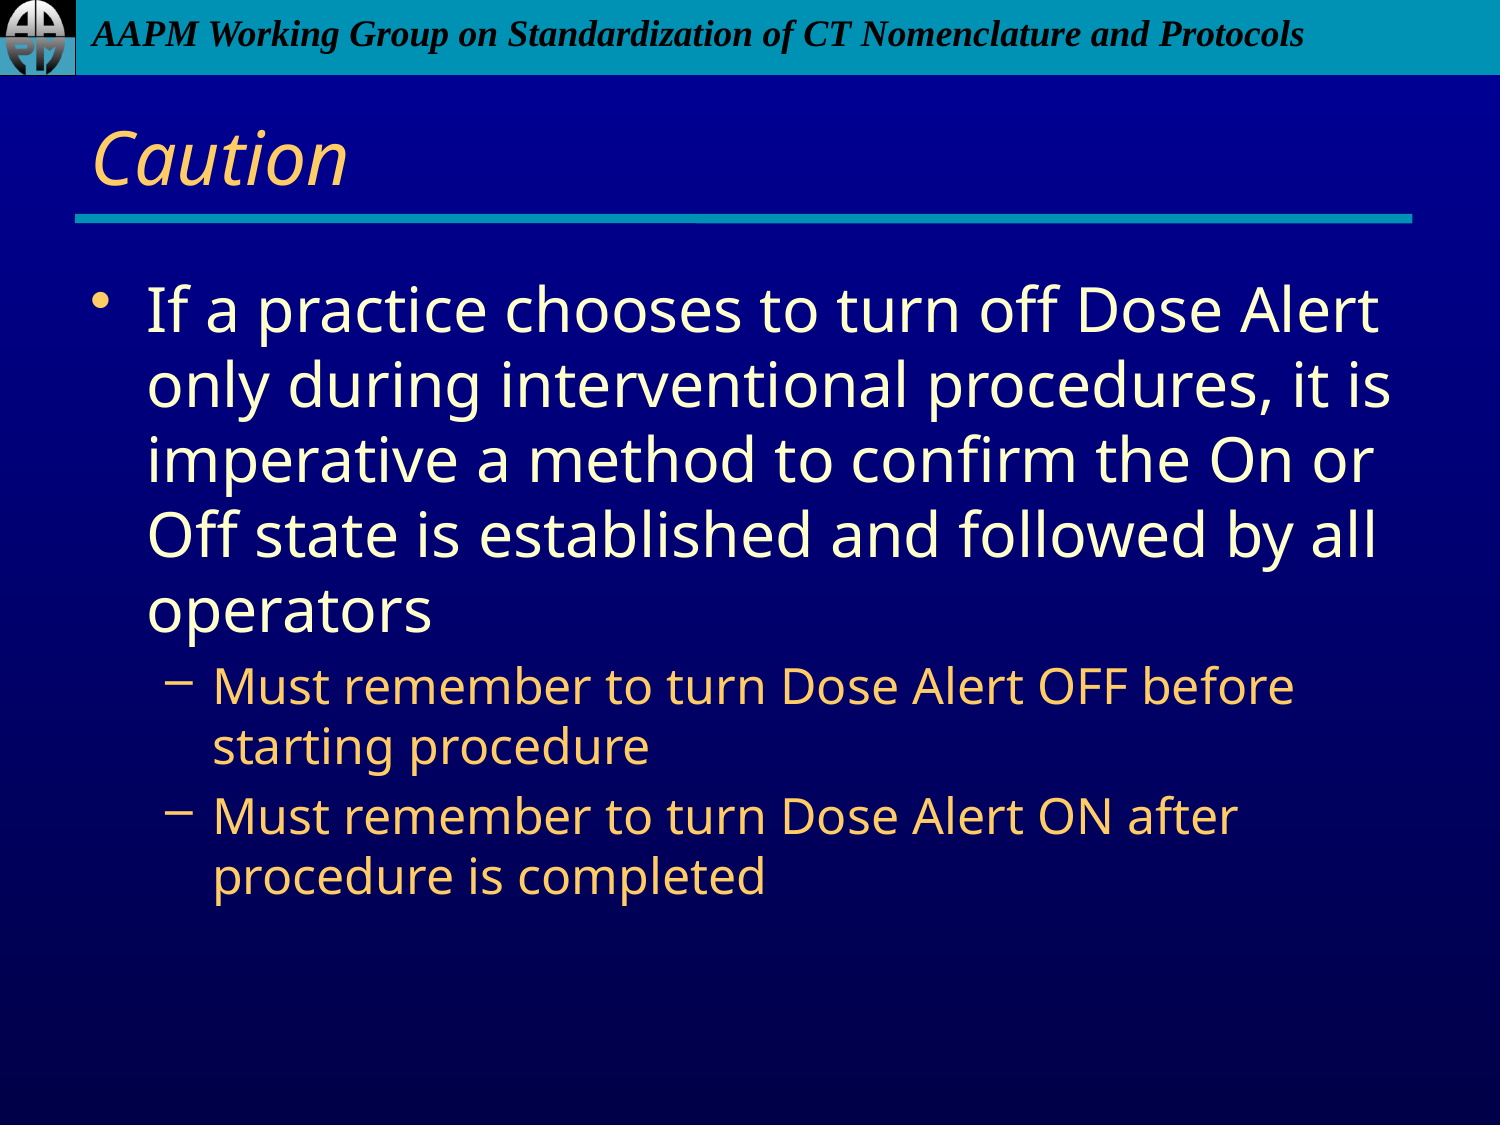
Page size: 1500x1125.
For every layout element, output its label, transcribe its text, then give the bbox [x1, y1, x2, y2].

list If a practice chooses to turn off Dose Alert only during interventional procedures, it is imperative a method to confirm the On or Off state is established and followed by all operators Must remember to turn Dose Alert OFF before starting procedure Must remember to turn Dose Alert ON after procedure is completed [74, 262, 1426, 1083]
picture [0, 0, 75, 75]
title Caution [74, 95, 1426, 209]
